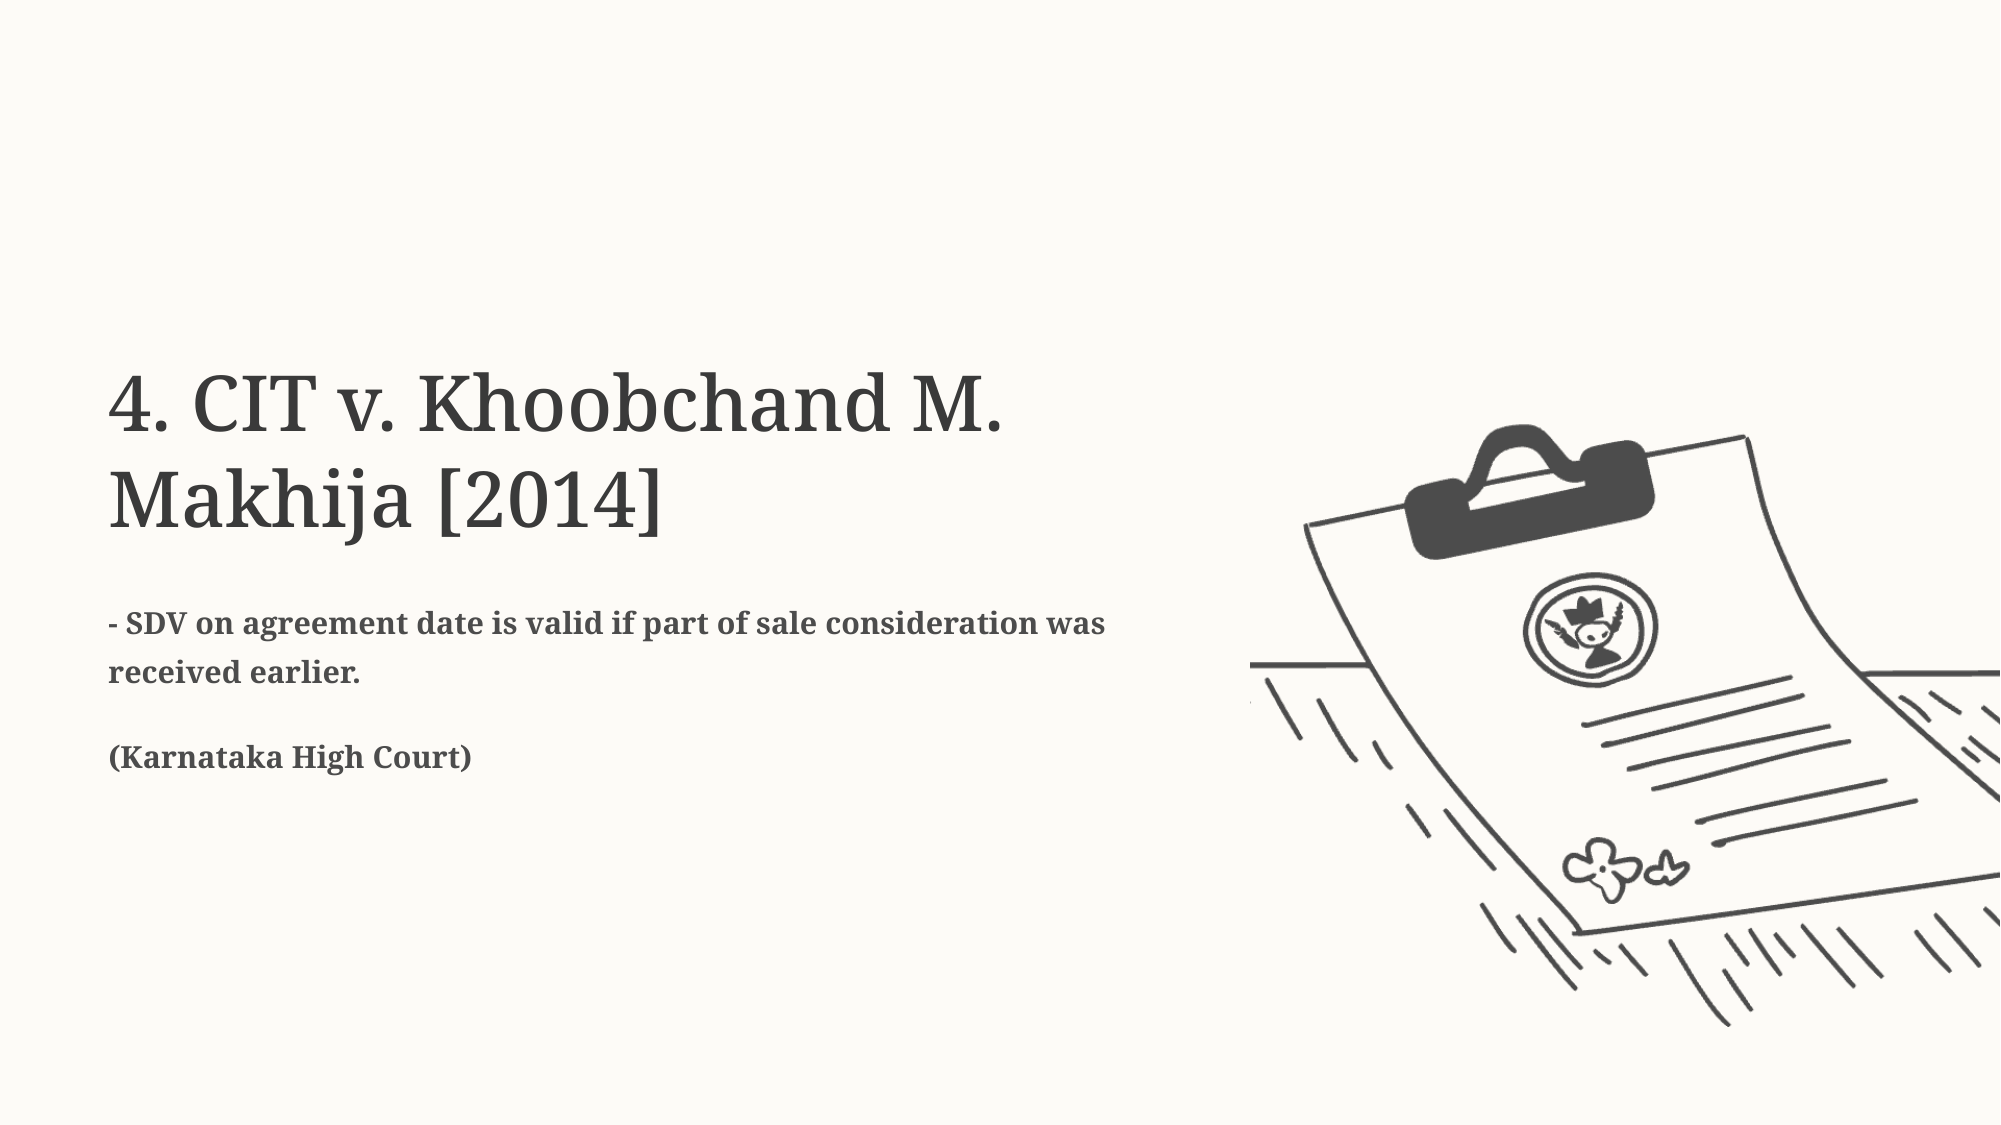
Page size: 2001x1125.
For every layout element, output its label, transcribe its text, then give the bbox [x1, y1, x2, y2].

picture [1249, 0, 2000, 1125]
text_box 4. CIT v. Khoobchand M. Makhija [2014] [108, 350, 1142, 545]
text_box (Karnataka High Court) [108, 724, 1142, 775]
text_box - SDV on agreement date is valid if part of sale consideration was received earlier. [108, 590, 1142, 690]
